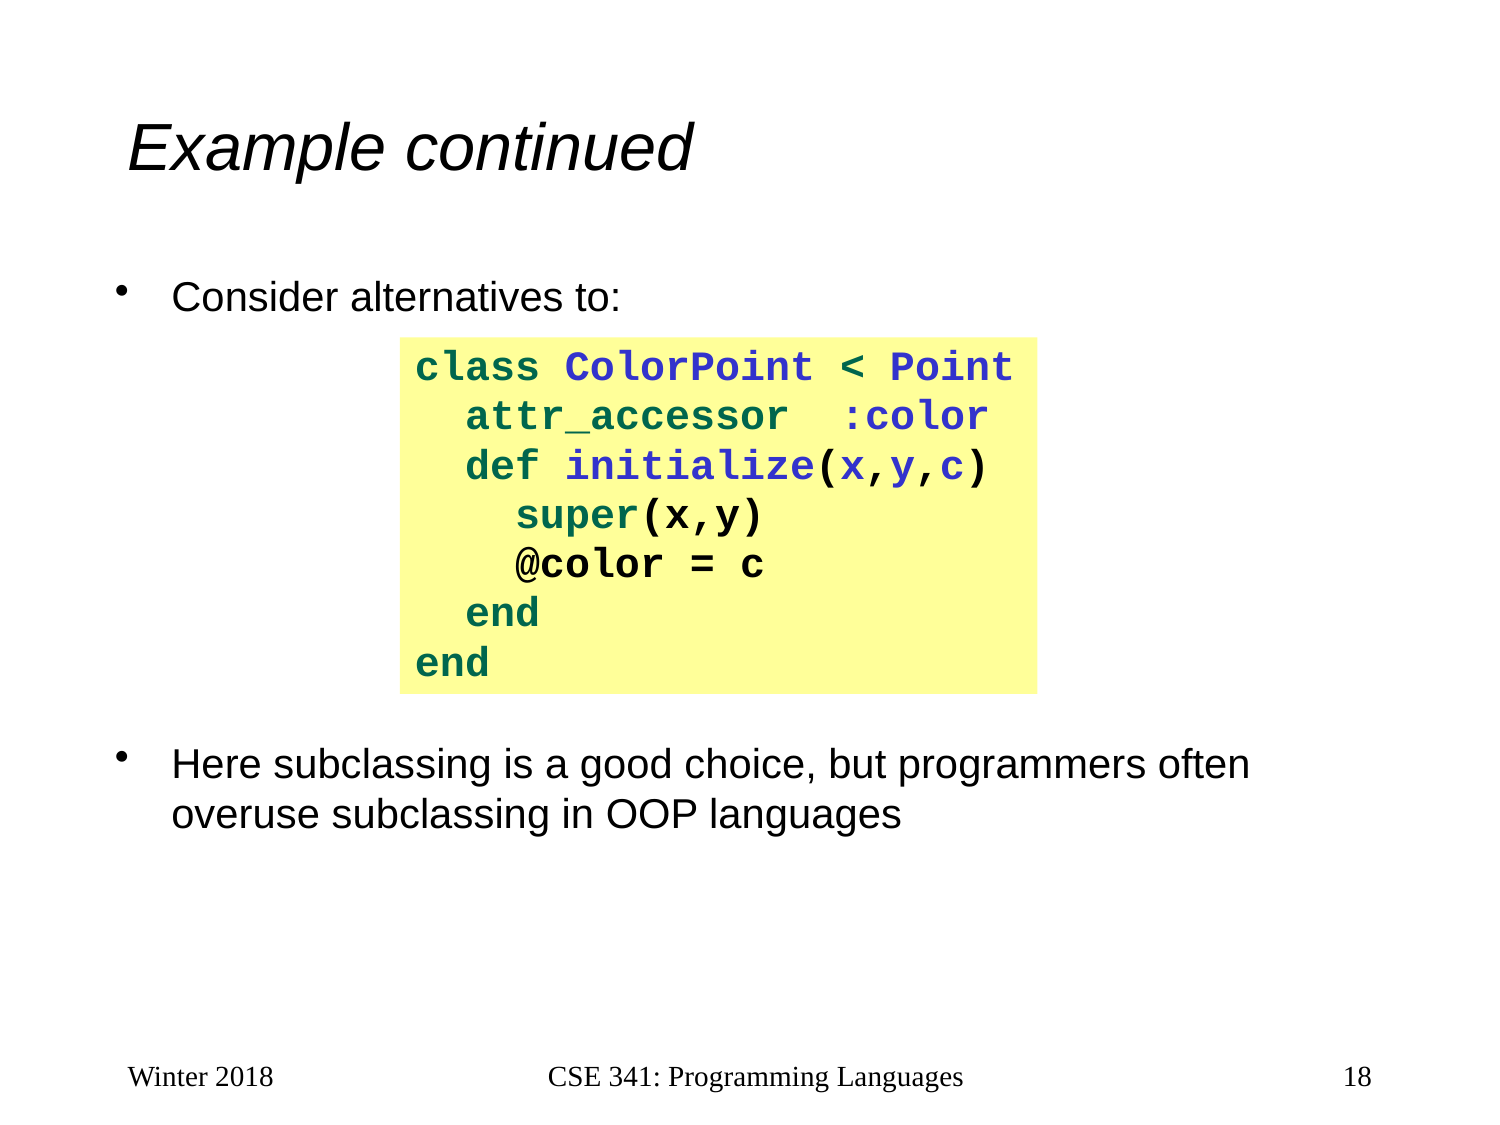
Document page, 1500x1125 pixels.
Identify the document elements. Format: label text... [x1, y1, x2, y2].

slide_number Winter 2018 [112, 1049, 426, 1125]
footer CSE 341: Programming Languages [474, 1049, 1038, 1125]
slide_number 18 [1074, 1049, 1388, 1125]
text_box class ColorPoint < Point attr_accessor :color def initialize(x,y,c) super(x,y) @color = c end end [399, 337, 1038, 694]
list Consider alternatives to: Here subclassing is a good choice, but programmers often overuse subclassing in OOP languages [99, 262, 1413, 1001]
title Example continued [112, 49, 1388, 238]
